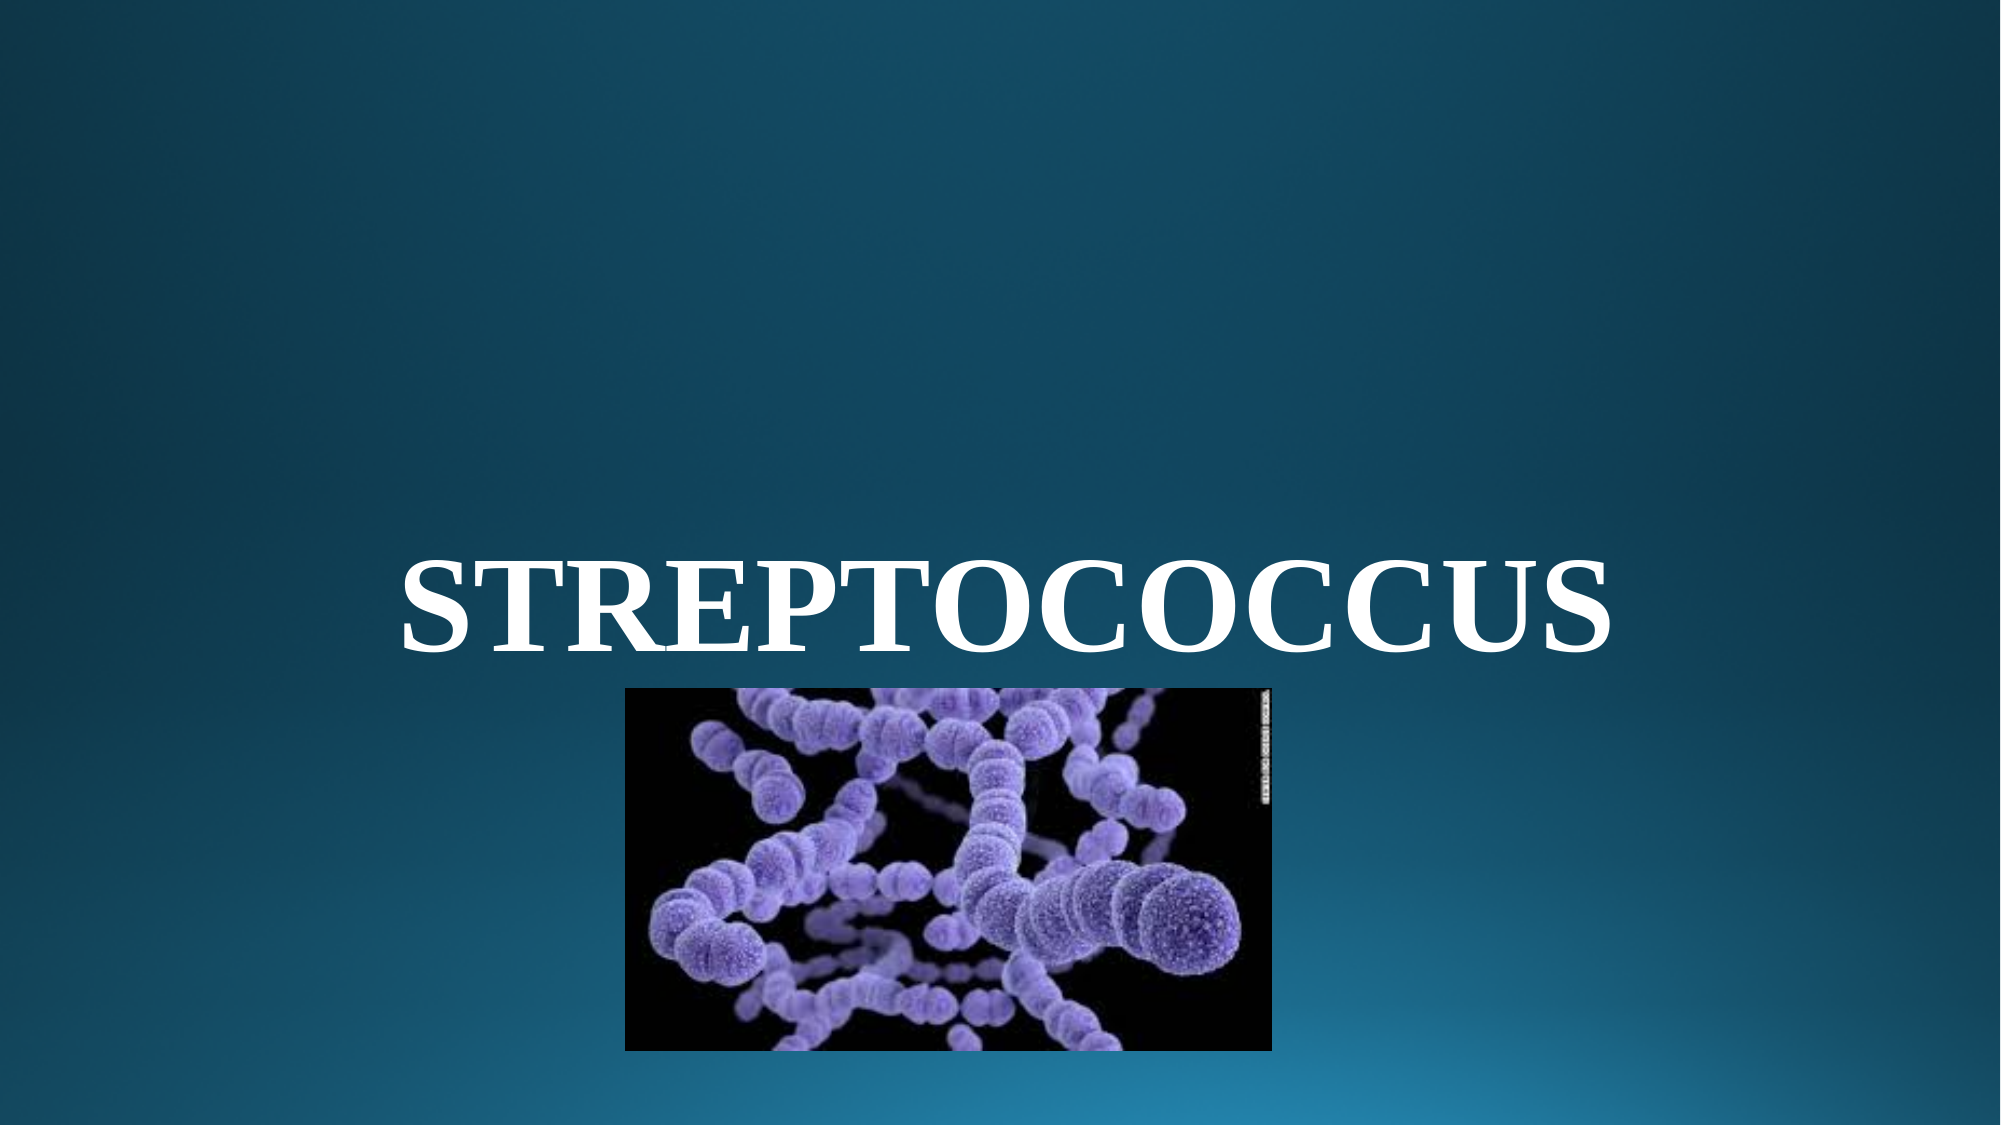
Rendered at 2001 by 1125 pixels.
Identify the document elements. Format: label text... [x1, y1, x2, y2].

picture [0, 0, 2001, 1125]
text_box STREPTOCOCCUS [382, 507, 2000, 687]
